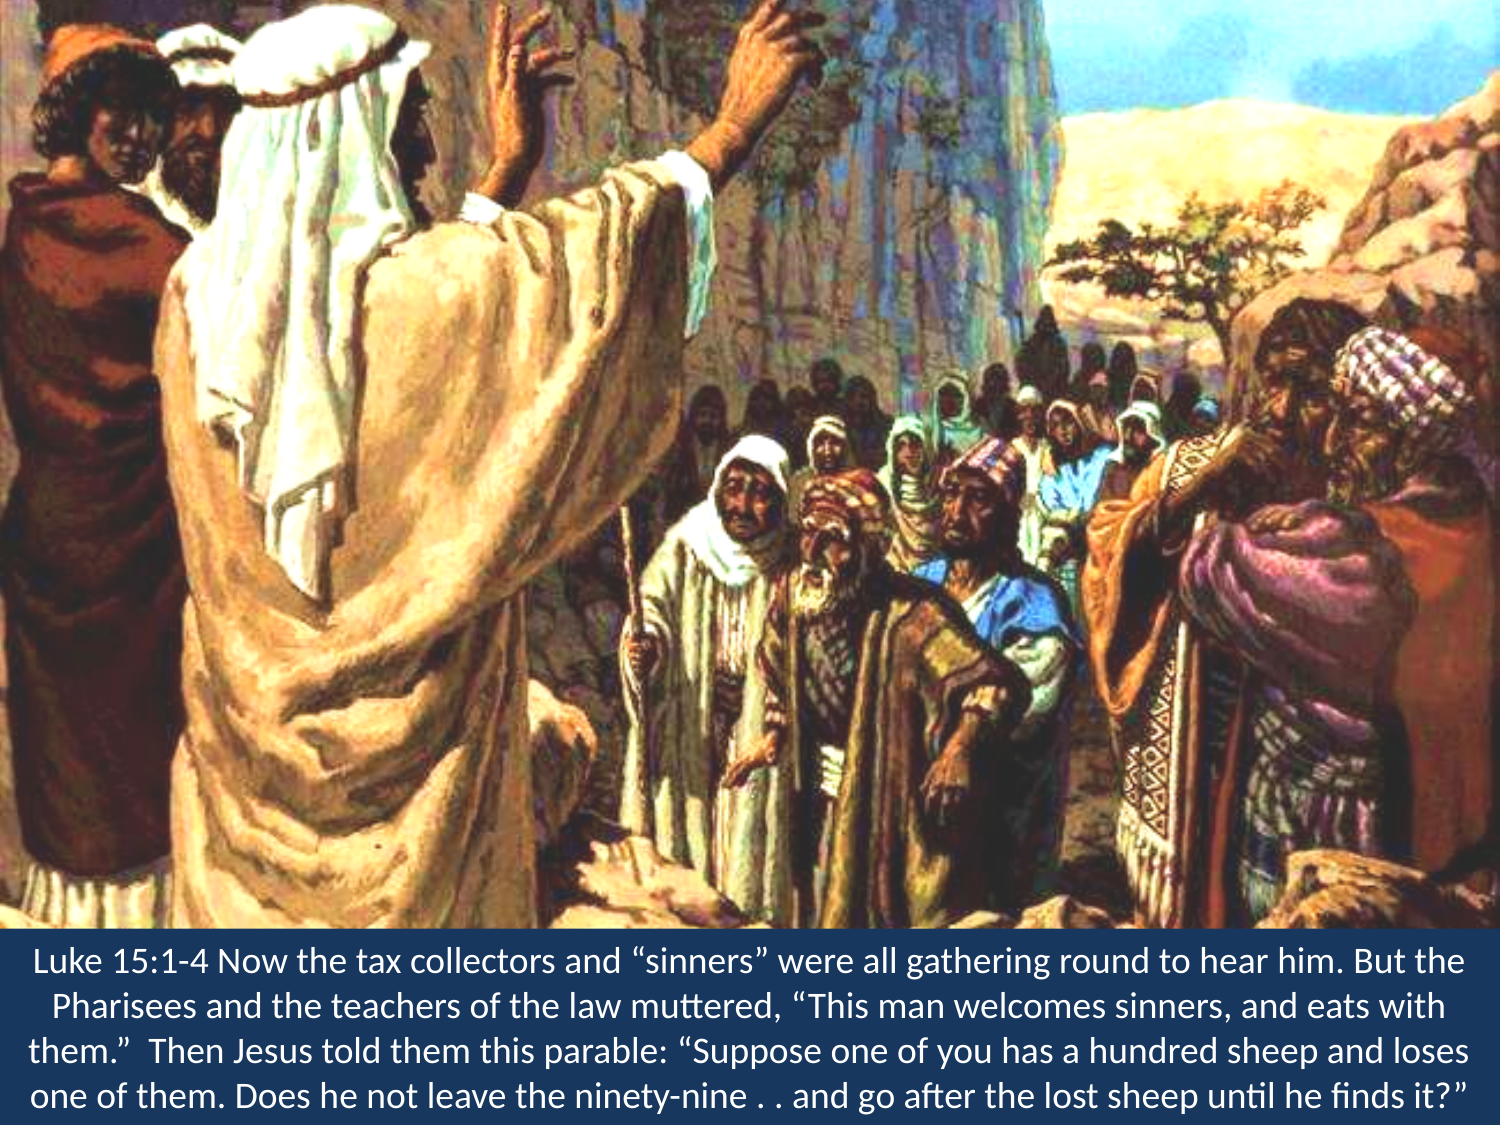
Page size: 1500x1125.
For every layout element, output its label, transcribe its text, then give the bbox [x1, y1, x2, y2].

picture [0, 0, 1500, 977]
text_box Luke 15:1-4 Now the tax collectors and “sinners” were all gathering round to hear him. But the Pharisees and the teachers of the law muttered, “This man welcomes sinners, and eats with them.” Then Jesus told them this parable: “Suppose one of you has a hundred sheep and loses one of them. Does he not leave the ninety-nine . . and go after the lost sheep until he finds it?” [0, 982, 1500, 1125]
